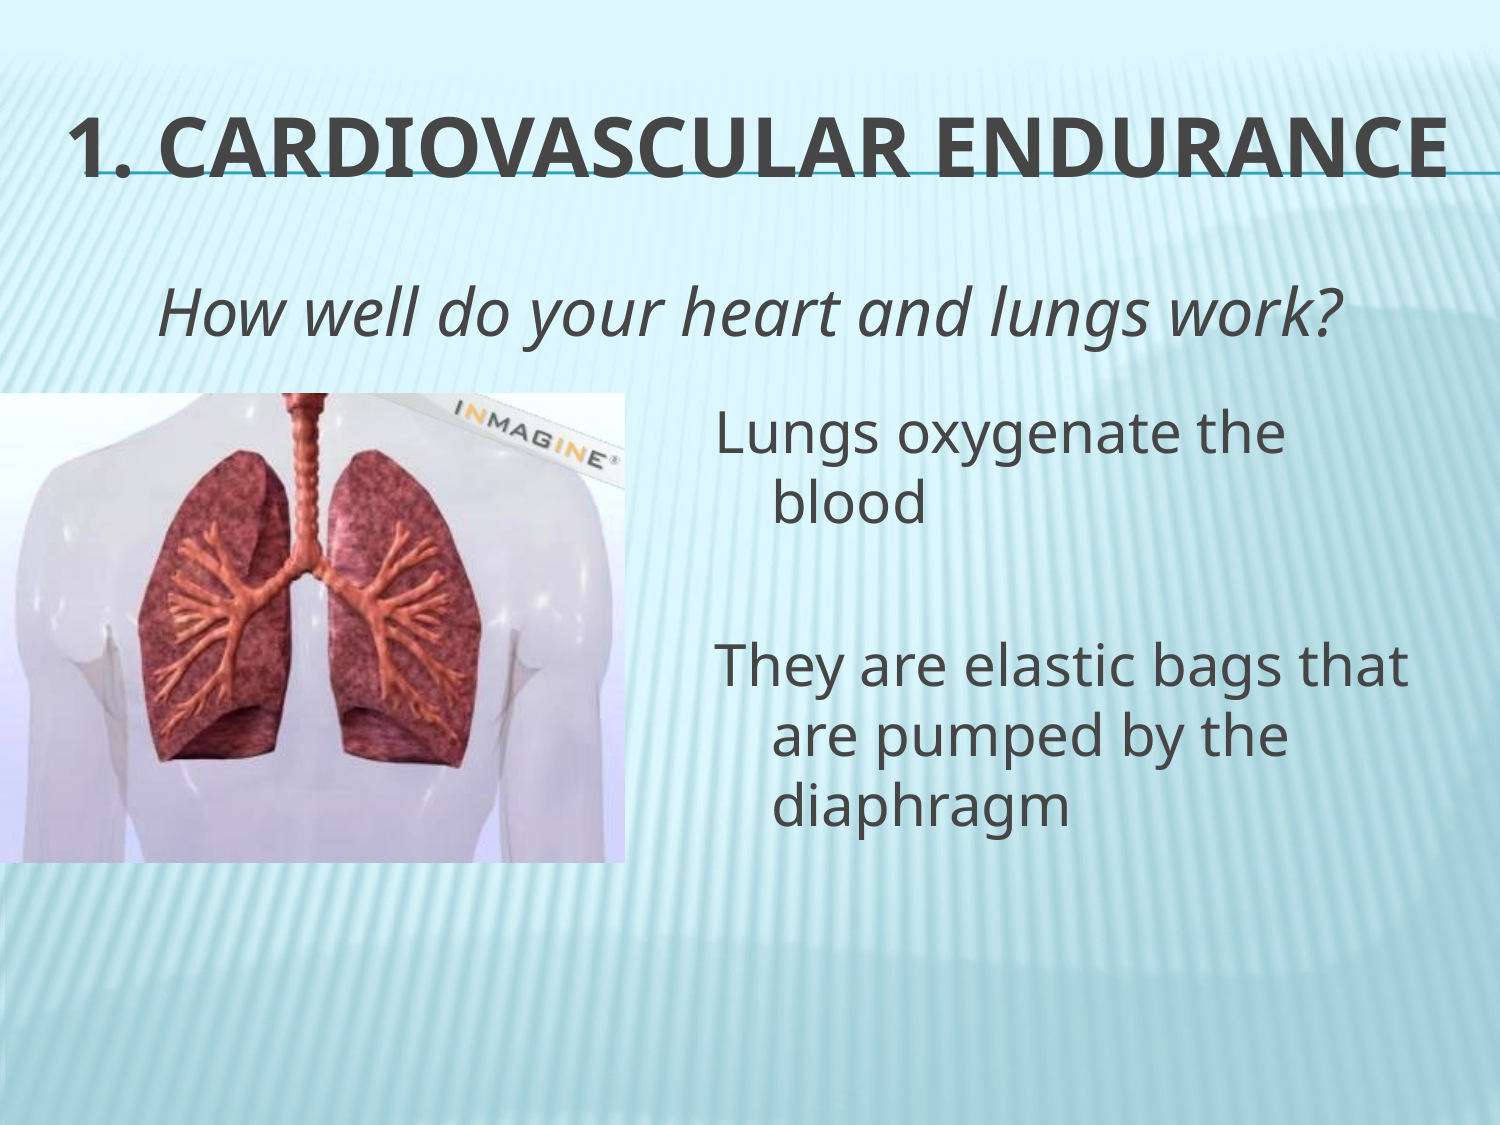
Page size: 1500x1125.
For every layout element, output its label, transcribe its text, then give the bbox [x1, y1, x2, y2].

picture [0, 393, 626, 863]
title 1. Cardiovascular Endurance [49, 75, 1475, 213]
list Lungs oxygenate the blood They are elastic bags that are pumped by the diaphragm [699, 387, 1425, 1125]
list How well do your heart and lungs work? [0, 262, 1500, 413]
